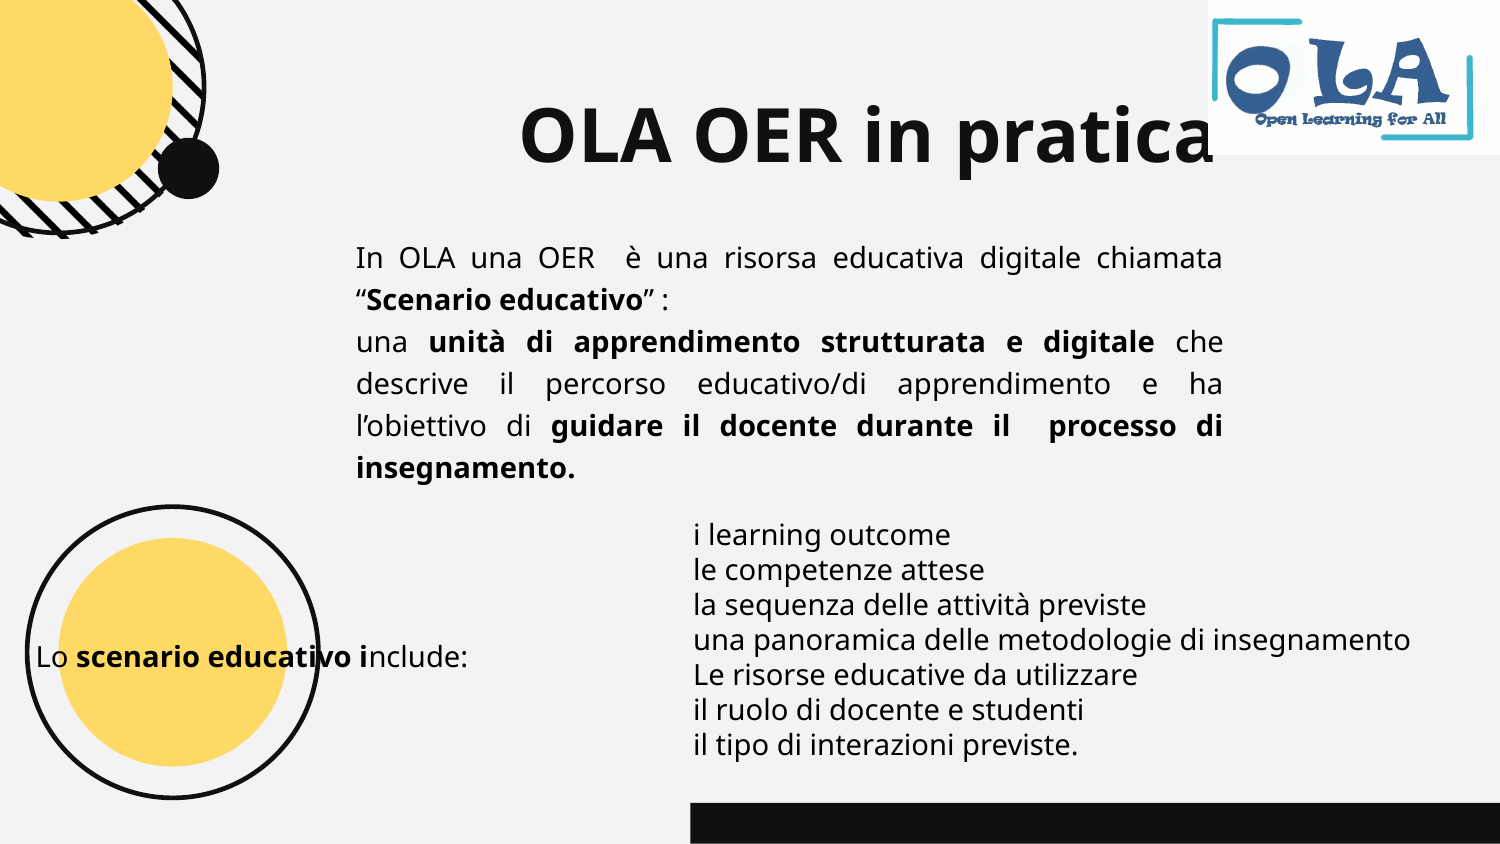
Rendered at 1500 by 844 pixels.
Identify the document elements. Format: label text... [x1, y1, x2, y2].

text_box i learning outcome le competenze attese la sequenza delle attività previste una panoramica delle metodologie di insegnamento Le risorse educative da utilizzare il ruolo di docente e studenti il tipo di interazioni previste. [678, 509, 1487, 769]
picture [0, 189, 213, 248]
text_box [0, 0, 205, 234]
picture [1208, 0, 1500, 155]
text_box Lo scenario educativo include: [324, 630, 829, 681]
title OLA OER in pratica [499, 65, 1239, 216]
picture [205, 0, 213, 148]
text_box In OLA una OER è una risorsa educativa digitale chiamata “Scenario educativo” : una unità di apprendimento strutturata e digitale che descrive il percorso educativo/di apprendimento e ha l’obiettivo di guidare il docente durante il processo di insegnamento. [341, 225, 1239, 492]
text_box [26, 506, 319, 799]
